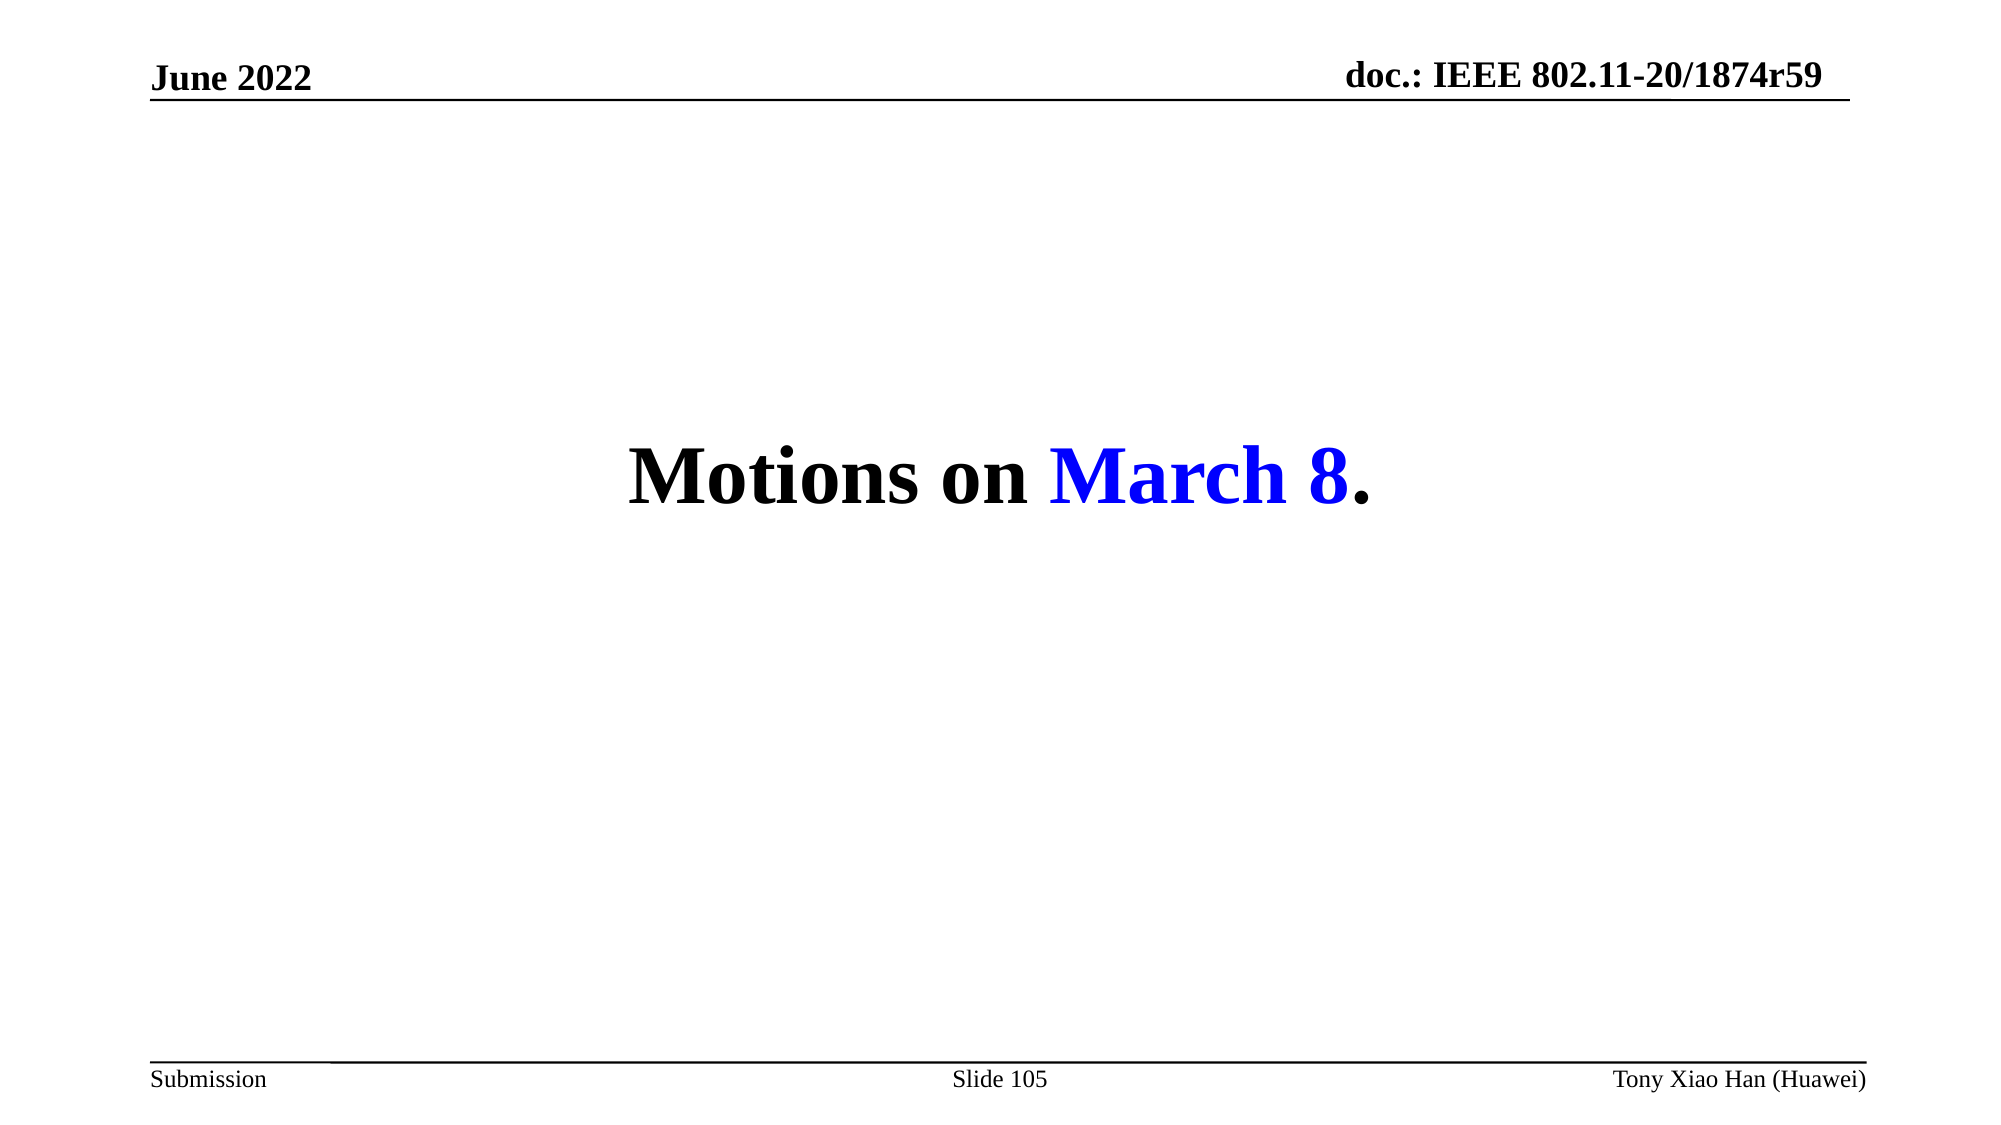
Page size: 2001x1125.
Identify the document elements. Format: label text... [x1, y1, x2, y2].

text_box Motions on March 8. [331, 412, 1669, 950]
